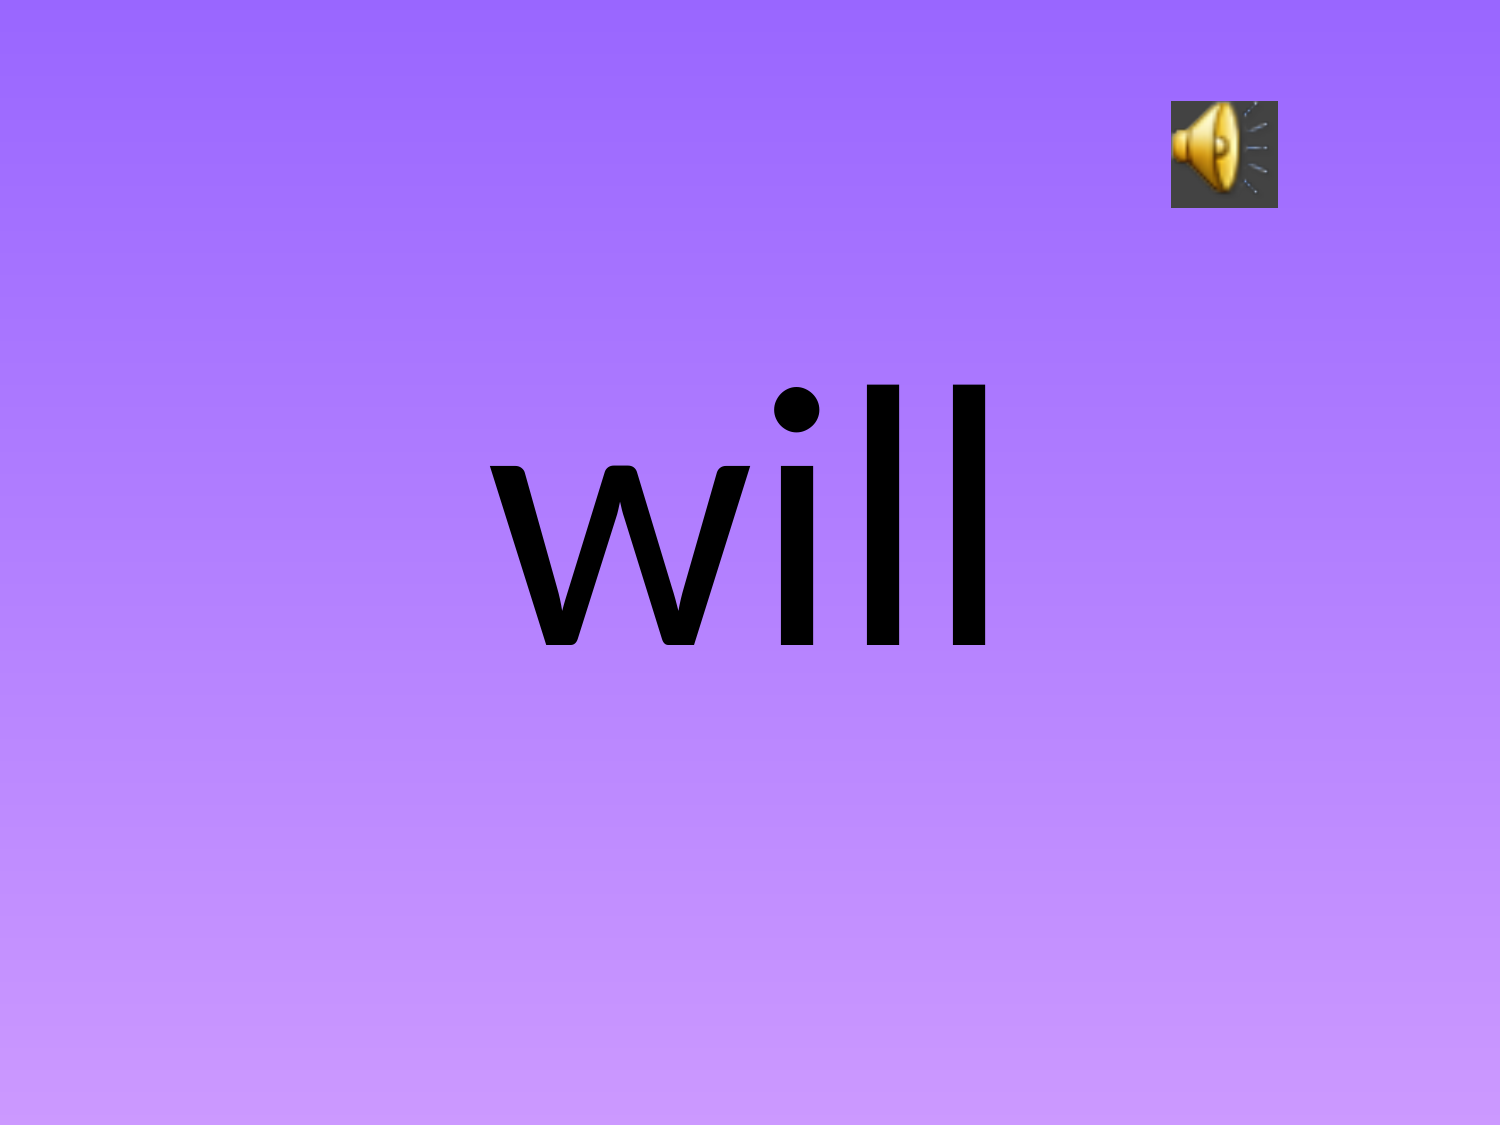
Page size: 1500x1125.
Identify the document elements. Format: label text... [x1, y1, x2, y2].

list will [75, 262, 1425, 1005]
picture [1169, 99, 1280, 210]
